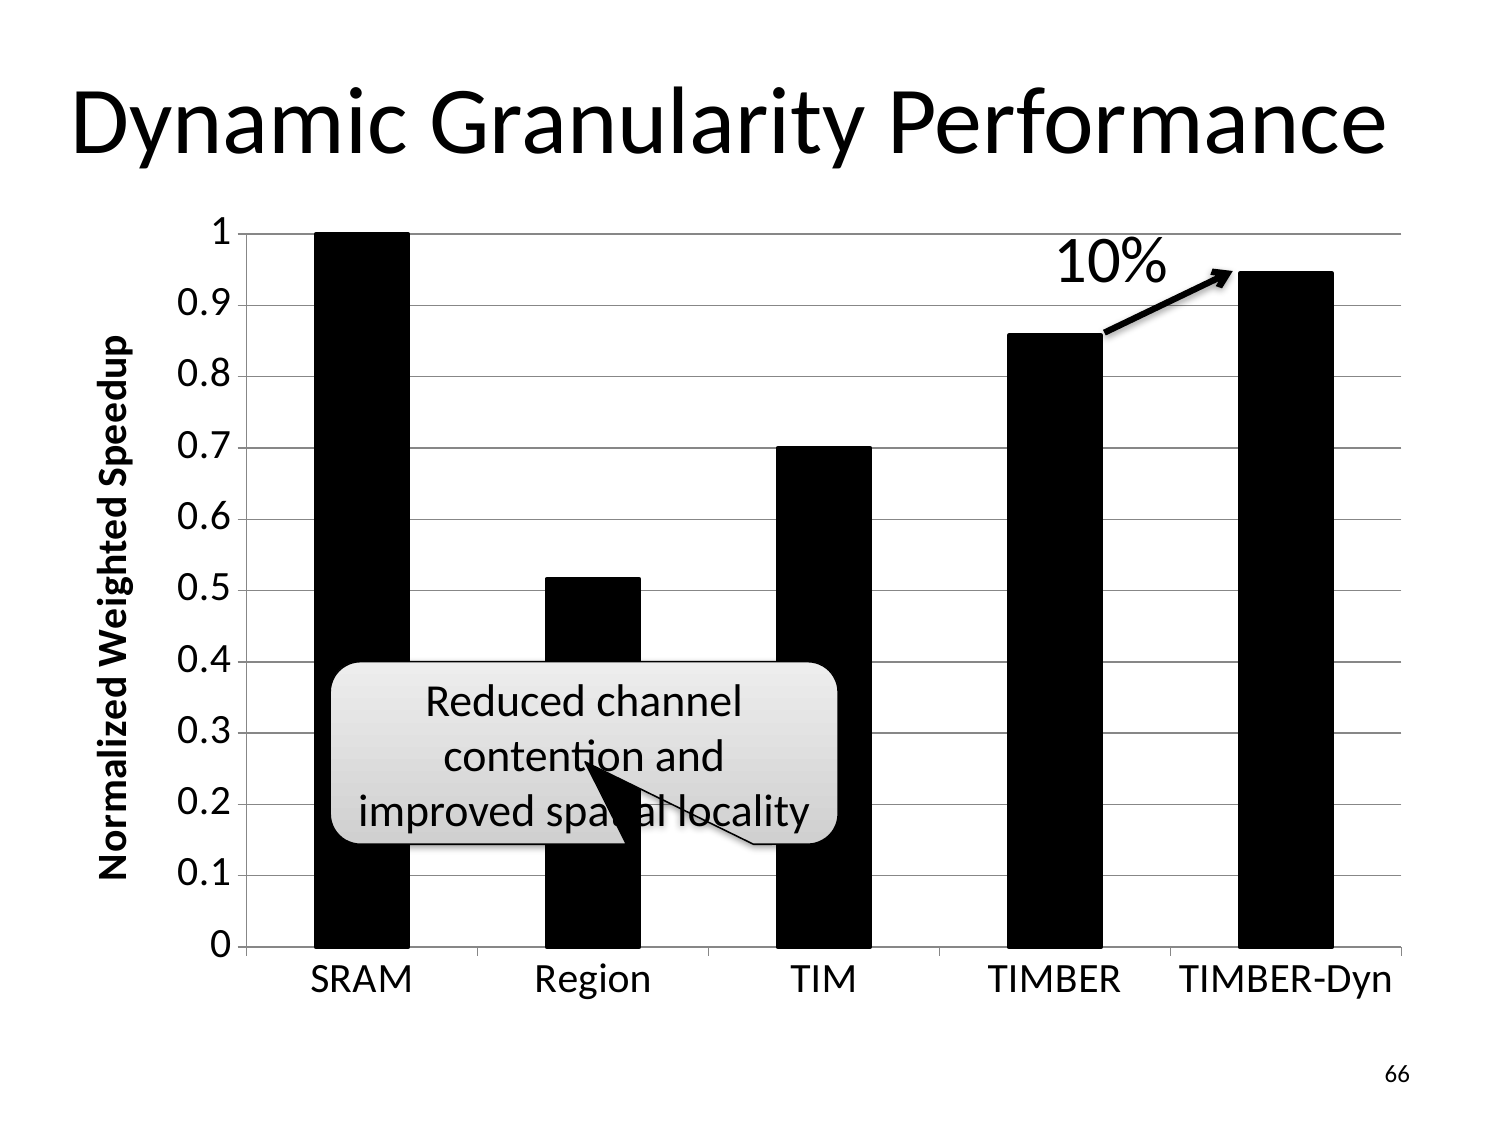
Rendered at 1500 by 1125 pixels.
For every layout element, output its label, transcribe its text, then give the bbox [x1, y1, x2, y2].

slide_number 66 [1074, 1042, 1425, 1103]
chart [55, 196, 1430, 1021]
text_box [1104, 270, 1234, 333]
text_box Dynamic Granularity Performance [55, 68, 1430, 162]
